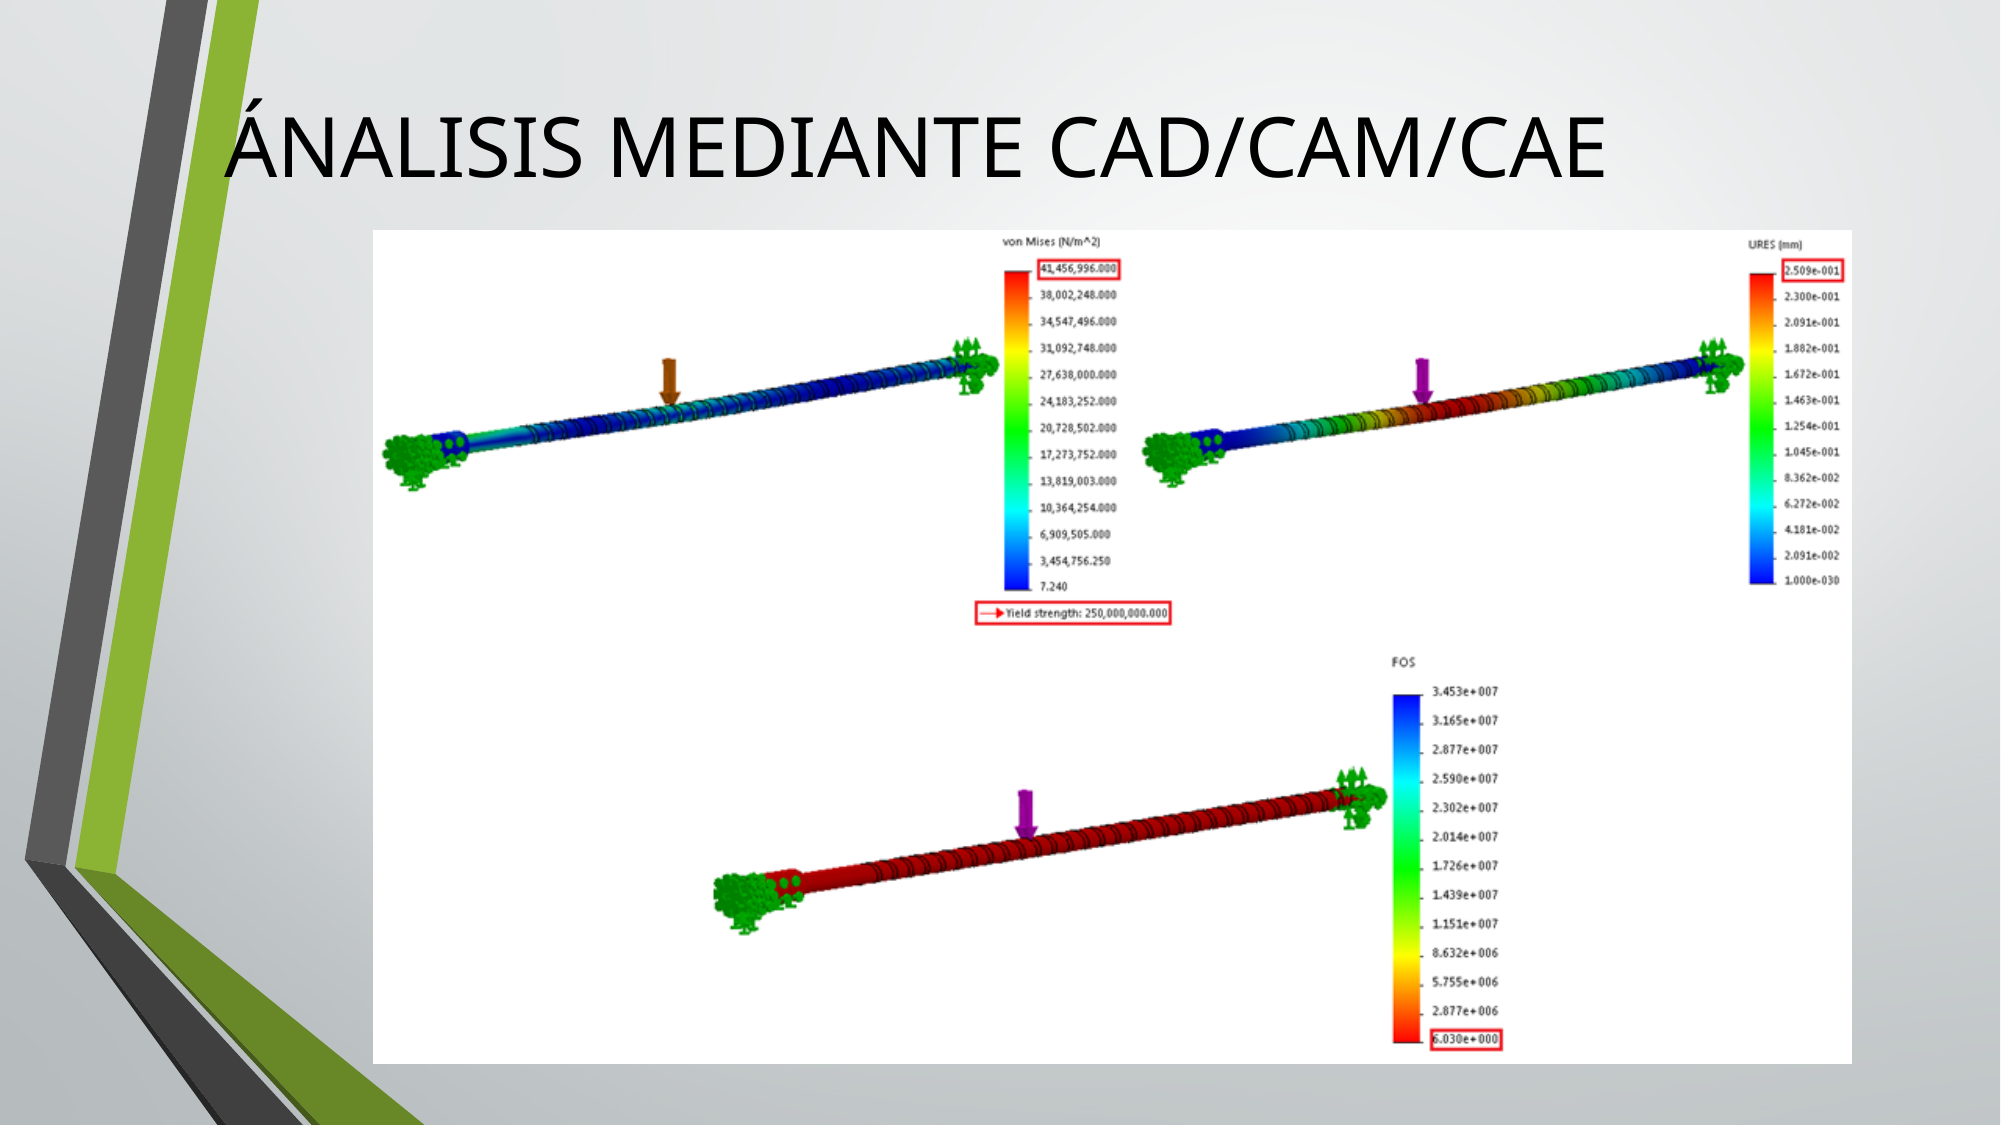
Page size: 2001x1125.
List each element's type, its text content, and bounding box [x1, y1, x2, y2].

picture [373, 230, 1852, 1064]
title ÁNALISIS MEDIANTE CAD/CAM/CAE [95, 0, 1739, 288]
